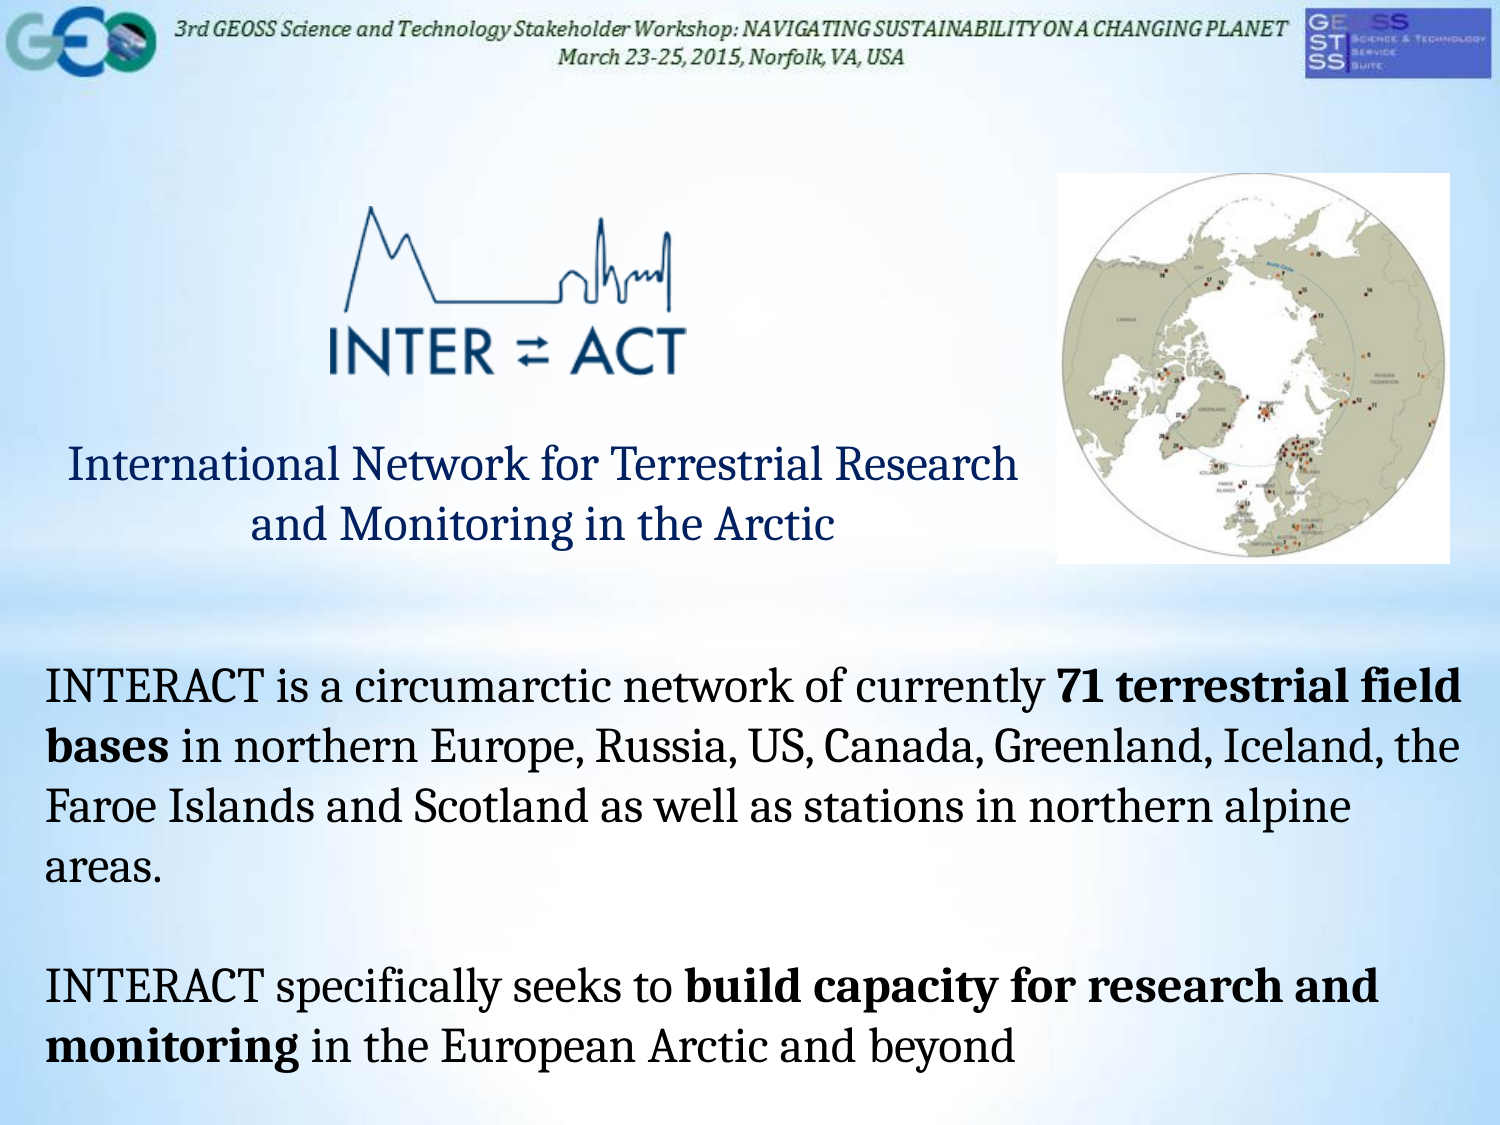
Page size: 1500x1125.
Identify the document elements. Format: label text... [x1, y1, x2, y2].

text_box INTERACT is a circumarctic network of currently 71 terrestrial field bases in northern Europe, Russia, US, Canada, Greenland, Iceland, the Faroe Islands and Scotland as well as stations in northern alpine areas. INTERACT specifically seeks to build capacity for research and monitoring in the European Arctic and beyond [30, 645, 1483, 1080]
text_box International Network for Terrestrial Research and Monitoring in the Arctic [29, 422, 1051, 558]
picture [0, 0, 1500, 1125]
